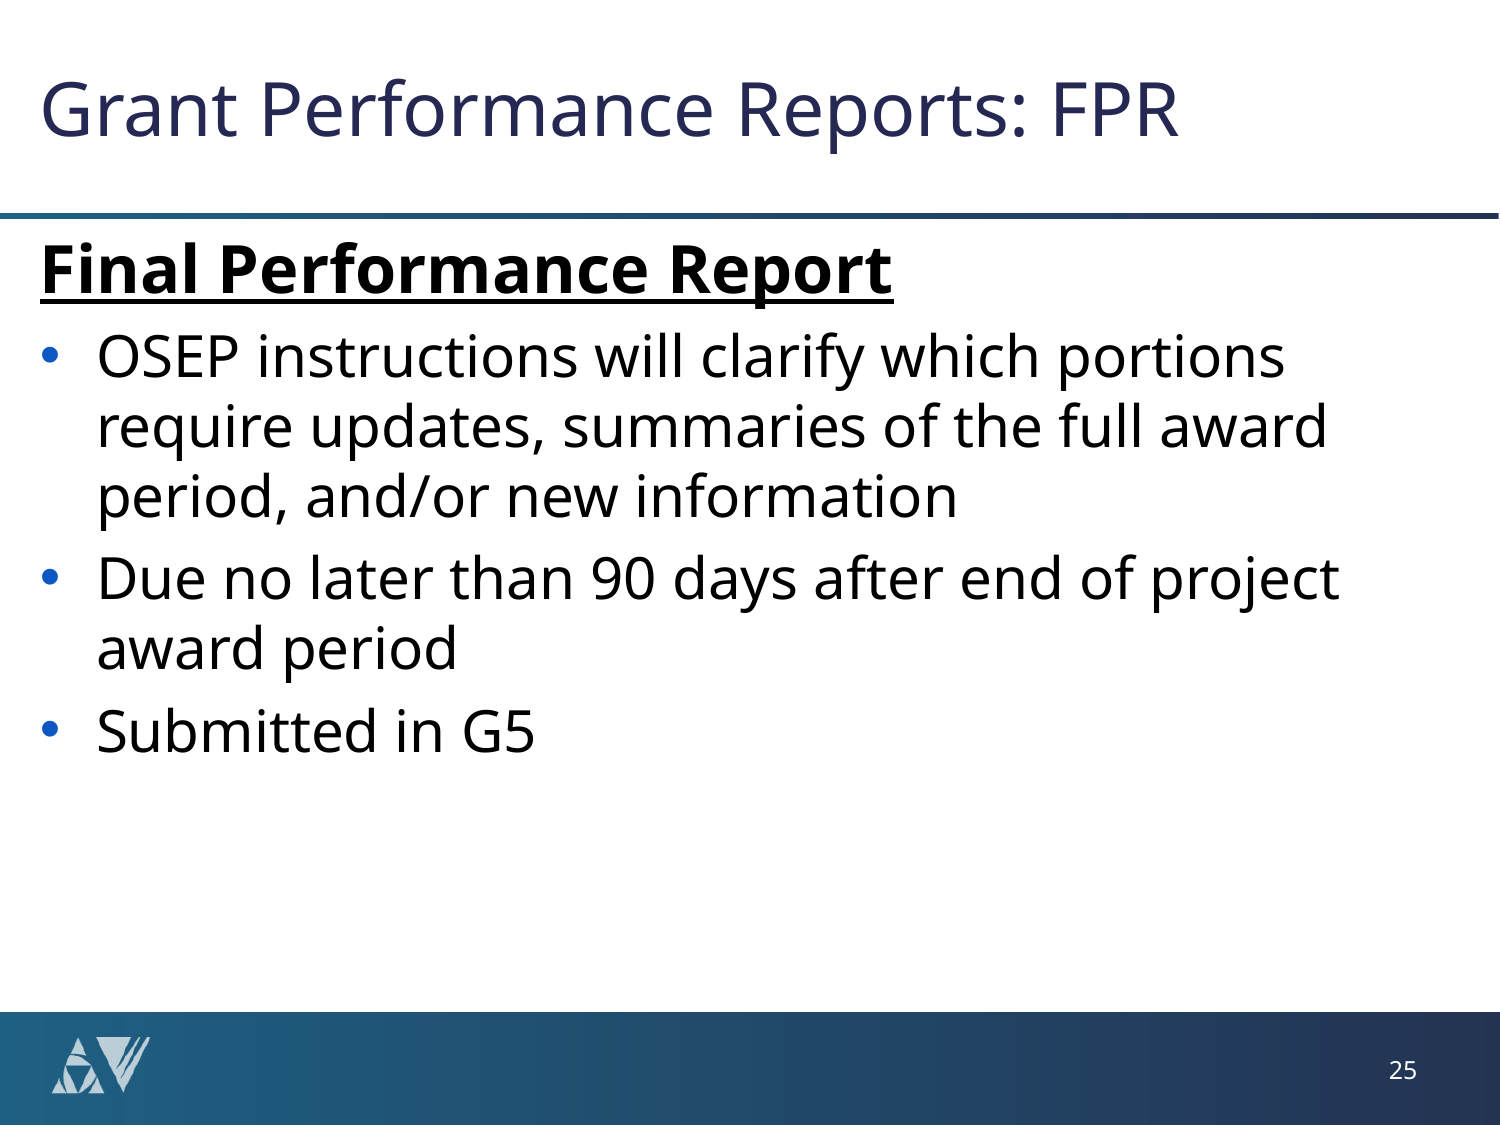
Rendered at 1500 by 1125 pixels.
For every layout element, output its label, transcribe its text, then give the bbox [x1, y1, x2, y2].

slide_number 25 [1374, 1050, 1462, 1091]
list Final Performance Report OSEP instructions will clarify which portions require updates, summaries of the full award period, and/or new information Due no later than 90 days after end of project award period Submitted in G5 [24, 219, 1475, 1050]
picture [50, 1050, 150, 1094]
title Grant Performance Reports: FPR [24, 24, 1475, 188]
